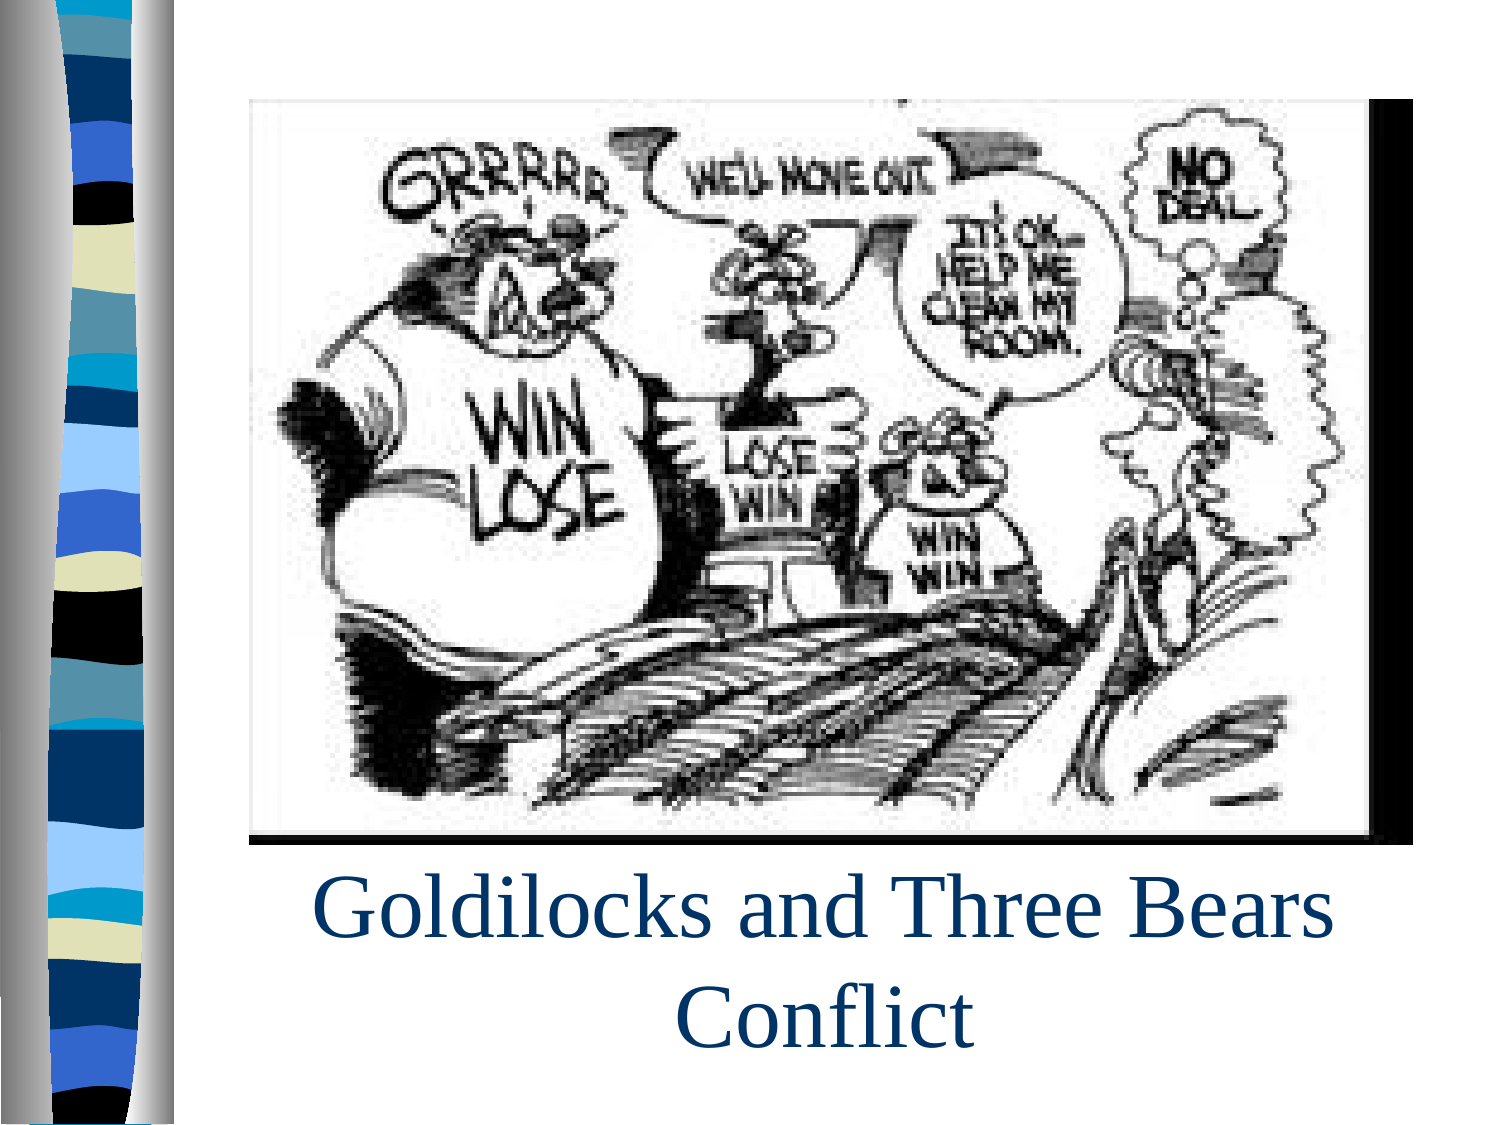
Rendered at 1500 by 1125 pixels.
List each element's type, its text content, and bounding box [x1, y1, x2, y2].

picture [249, 99, 1413, 845]
title Goldilocks and Three Bears Conflict [187, 862, 1463, 1050]
